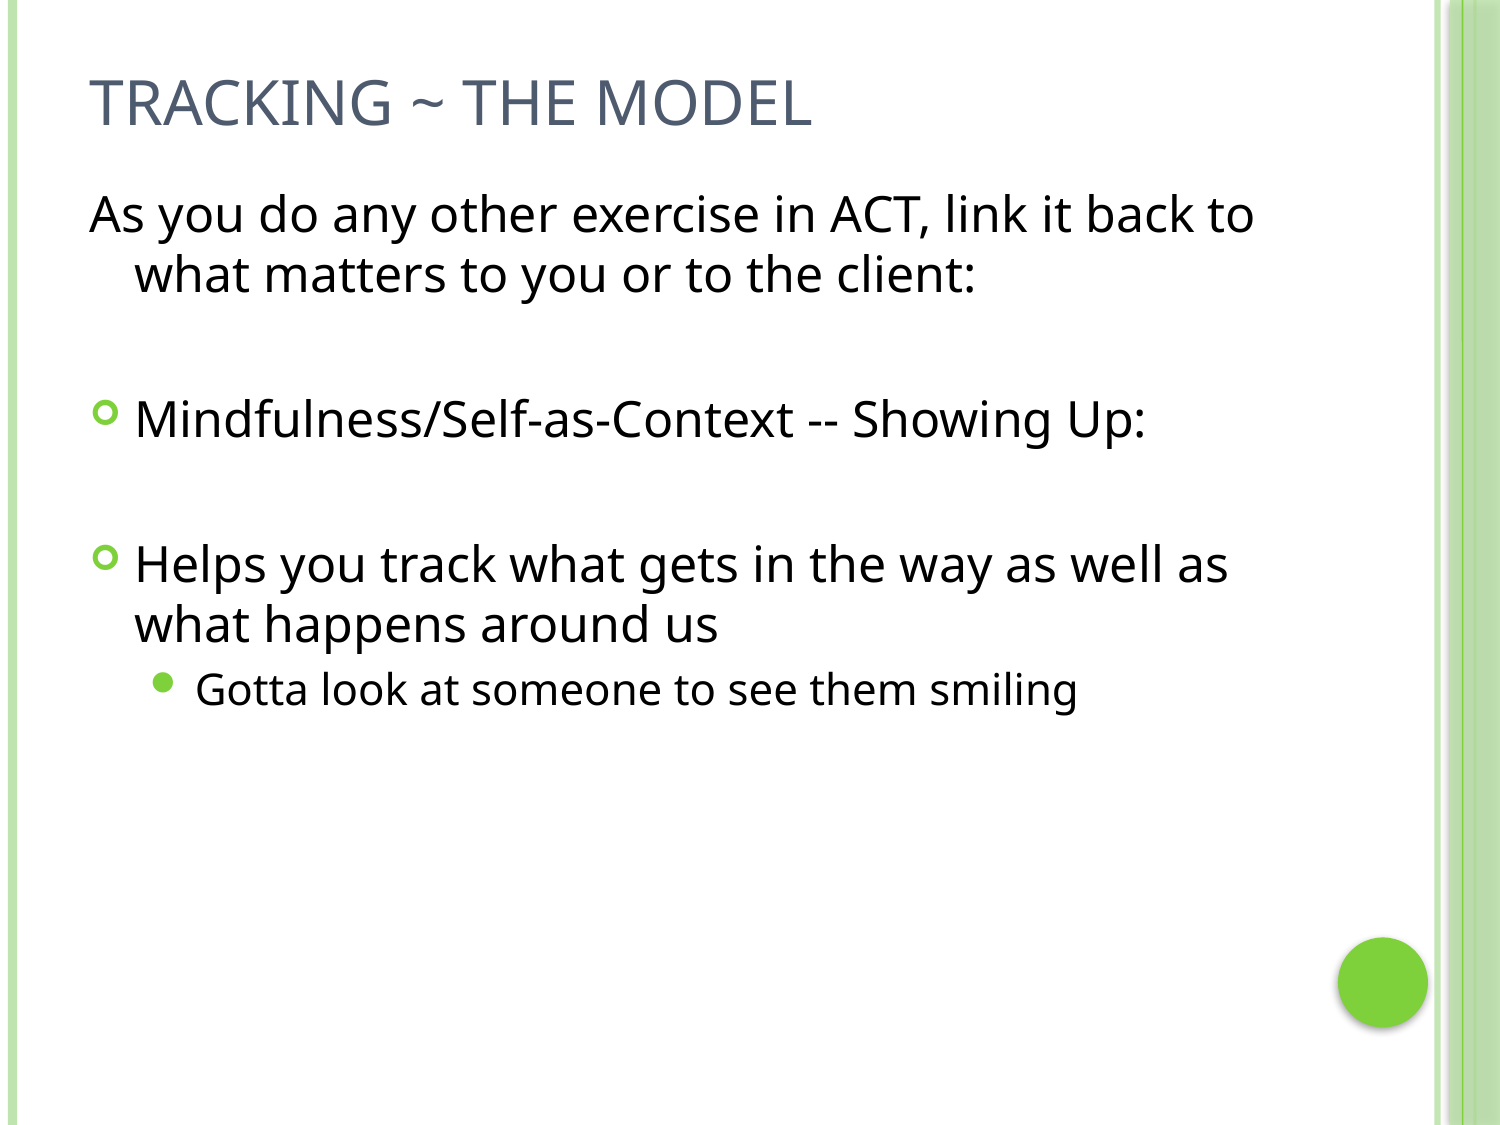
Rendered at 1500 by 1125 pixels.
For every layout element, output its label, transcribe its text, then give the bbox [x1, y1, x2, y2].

list As you do any other exercise in ACT, link it back to what matters to you or to the client: Mindfulness/Self-as-Context -- Showing Up: Helps you track what gets in the way as well as what happens around us Gotta look at someone to see them smiling [75, 174, 1300, 1062]
title Tracking ~ The Model [75, 24, 1300, 145]
